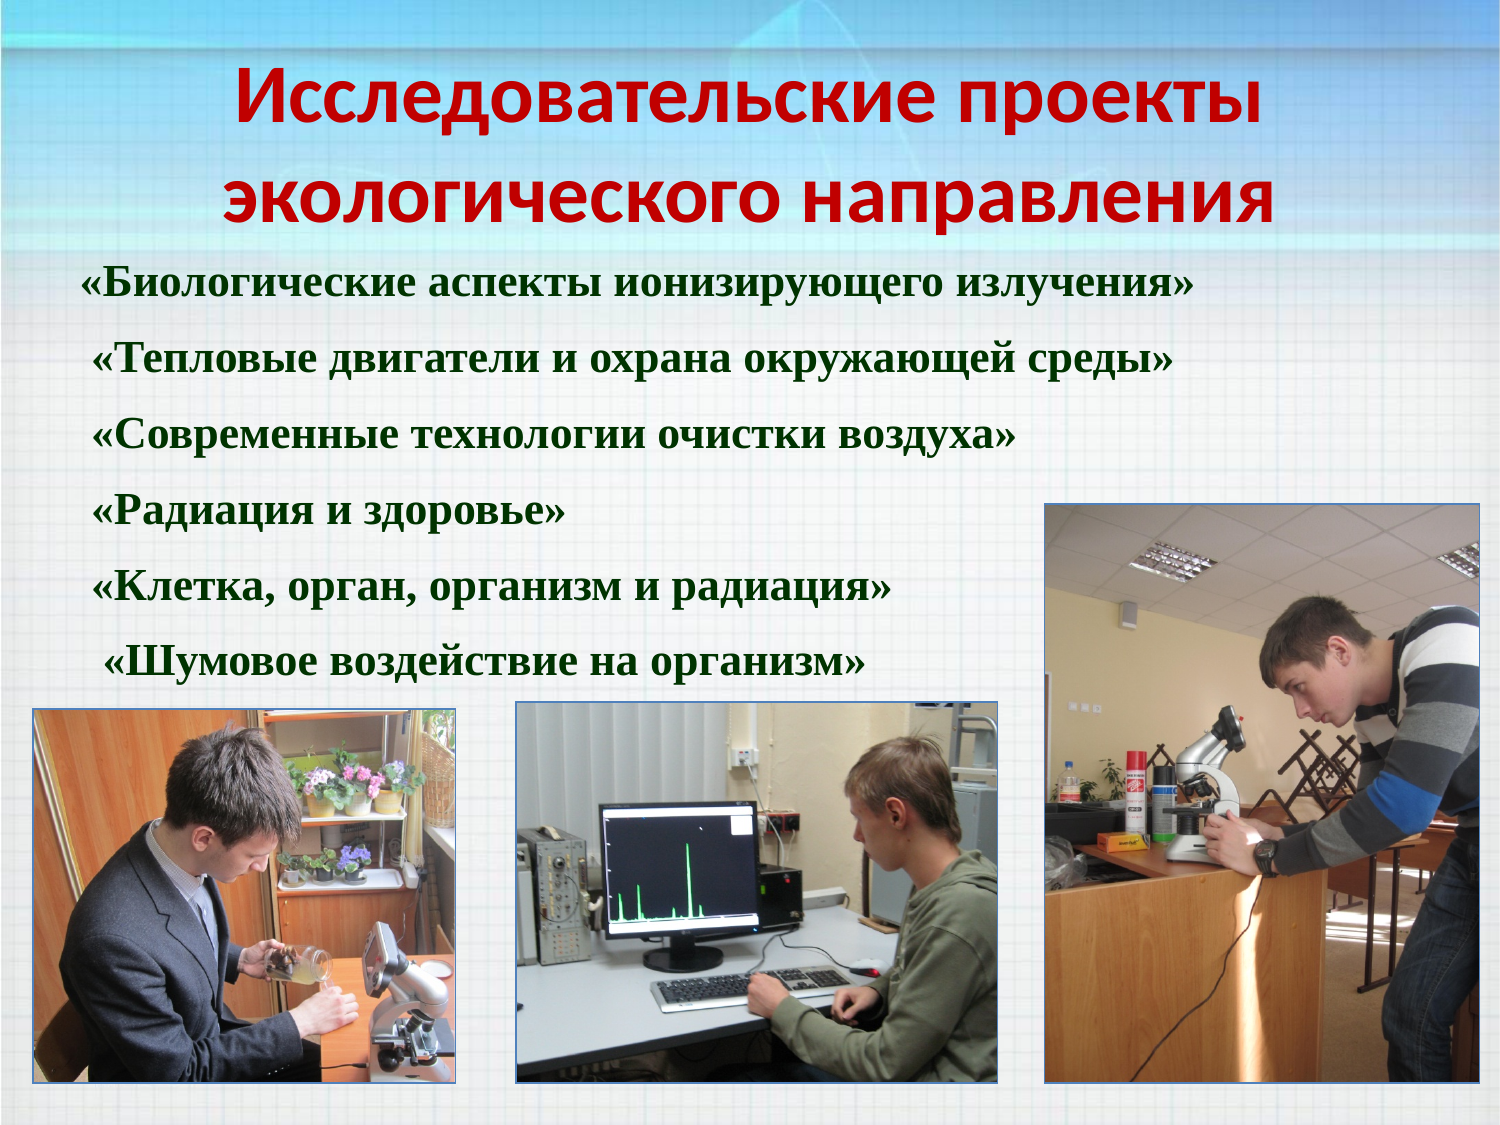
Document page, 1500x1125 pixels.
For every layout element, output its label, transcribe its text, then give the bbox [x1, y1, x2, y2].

picture [0, 0, 1500, 1125]
text_box «Биологические аспекты ионизирующего излучения» «Тепловые двигатели и охрана окружающей среды» «Современные технологии очистки воздуха» «Радиация и здоровье» «Клетка, орган, организм и радиация» «Шумовое воздействие на организм» [64, 243, 1376, 693]
title Исследовательские проекты экологического направления [75, 45, 1425, 233]
